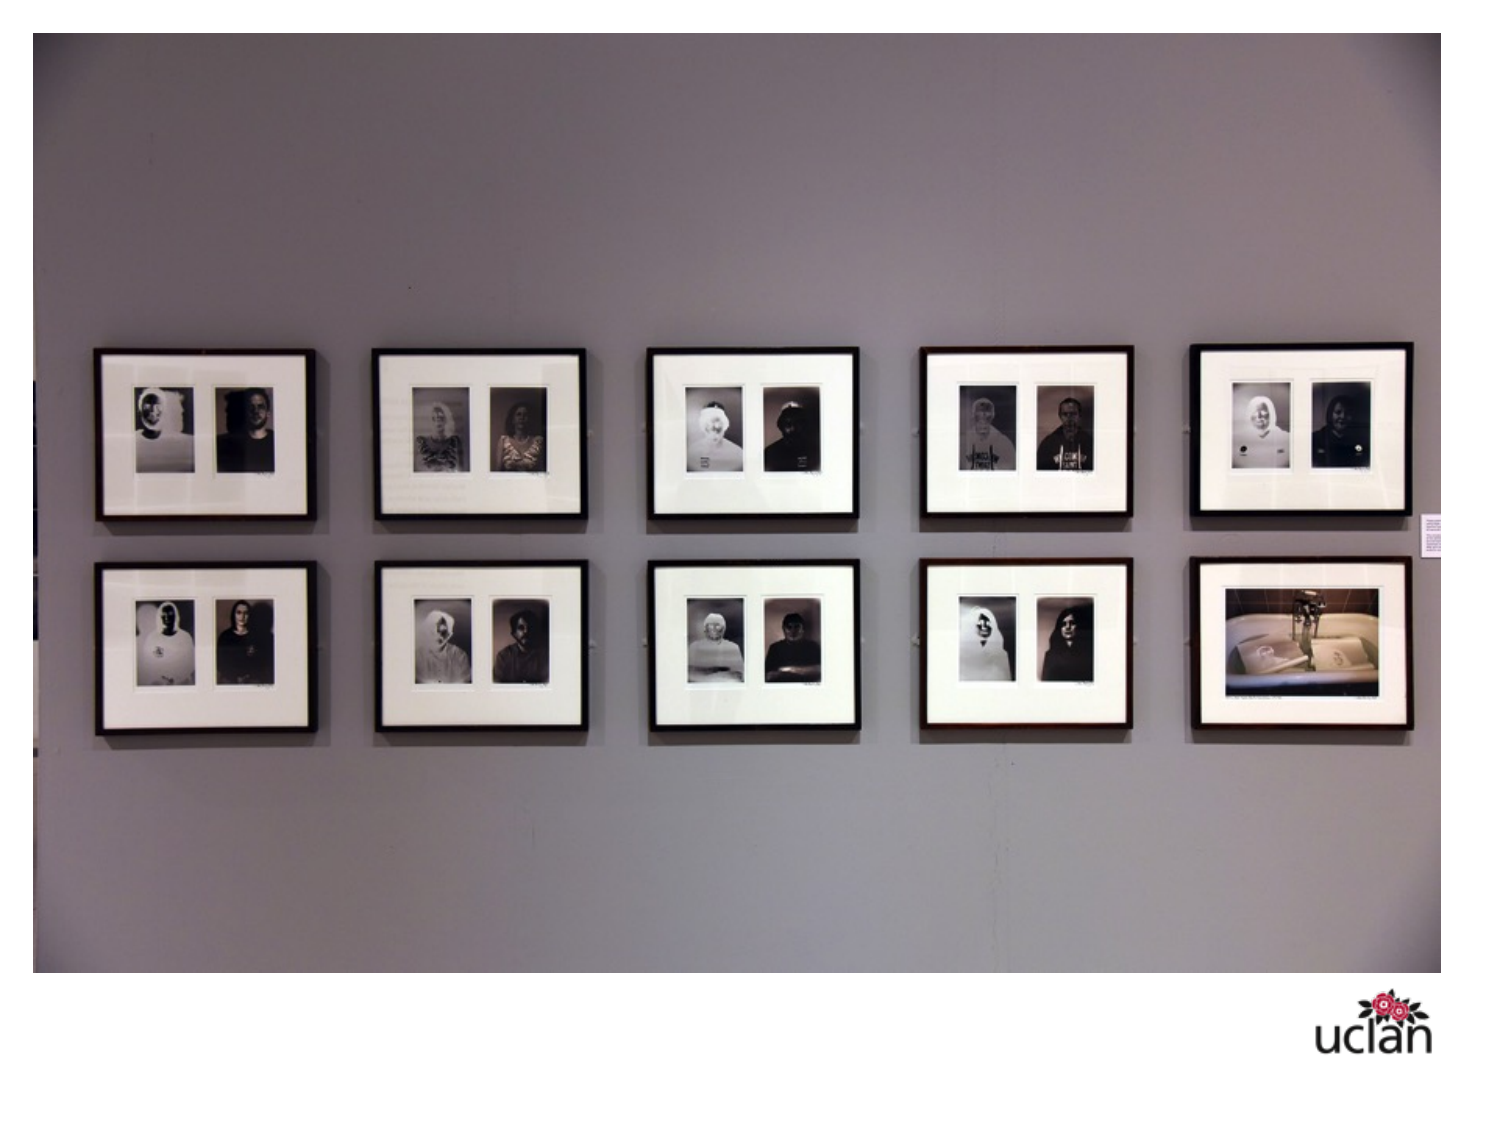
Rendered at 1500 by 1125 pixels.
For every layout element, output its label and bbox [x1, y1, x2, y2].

picture [32, 33, 1441, 973]
picture [1308, 987, 1441, 1071]
